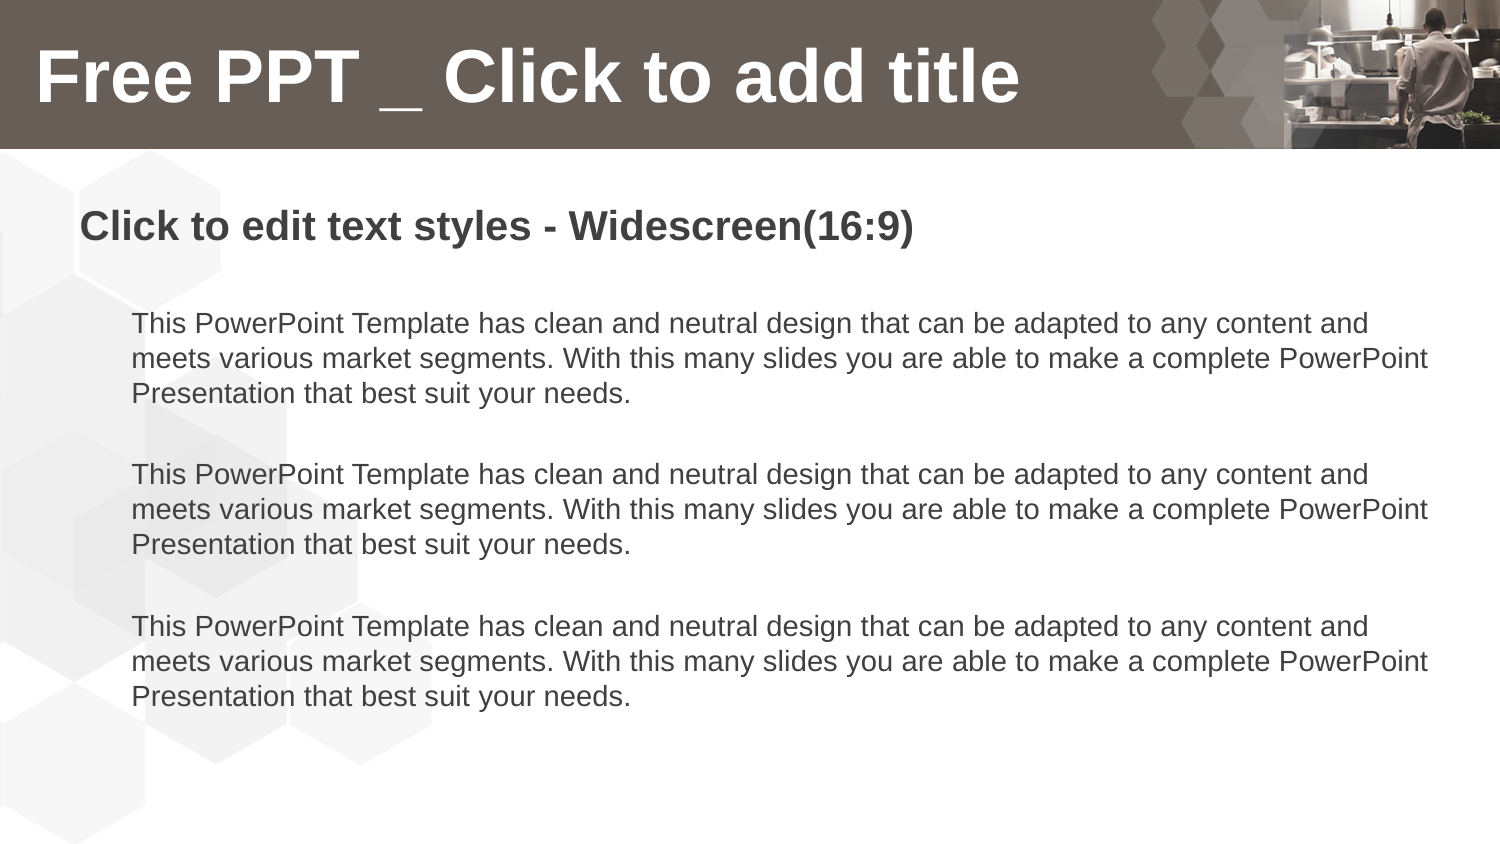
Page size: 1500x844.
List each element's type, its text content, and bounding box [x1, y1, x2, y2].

list Click to edit text styles - Widescreen(16:9) [64, 185, 1459, 262]
list This PowerPoint Template has clean and neutral design that can be adapted to any content and meets various market segments. With this many slides you are able to make a complete PowerPoint Presentation that best suit your needs. This PowerPoint Template has clean and neutral design that can be adapted to any content and meets various market segments. With this many slides you are able to make a complete PowerPoint Presentation that best suit your needs. This PowerPoint Template has clean and neutral design that can be adapted to any content and meets various market segments. With this many slides you are able to make a complete PowerPoint Presentation that best suit your needs. [66, 296, 1461, 788]
title Free PPT _ Click to add title [0, 0, 1500, 146]
picture [0, 146, 1500, 844]
